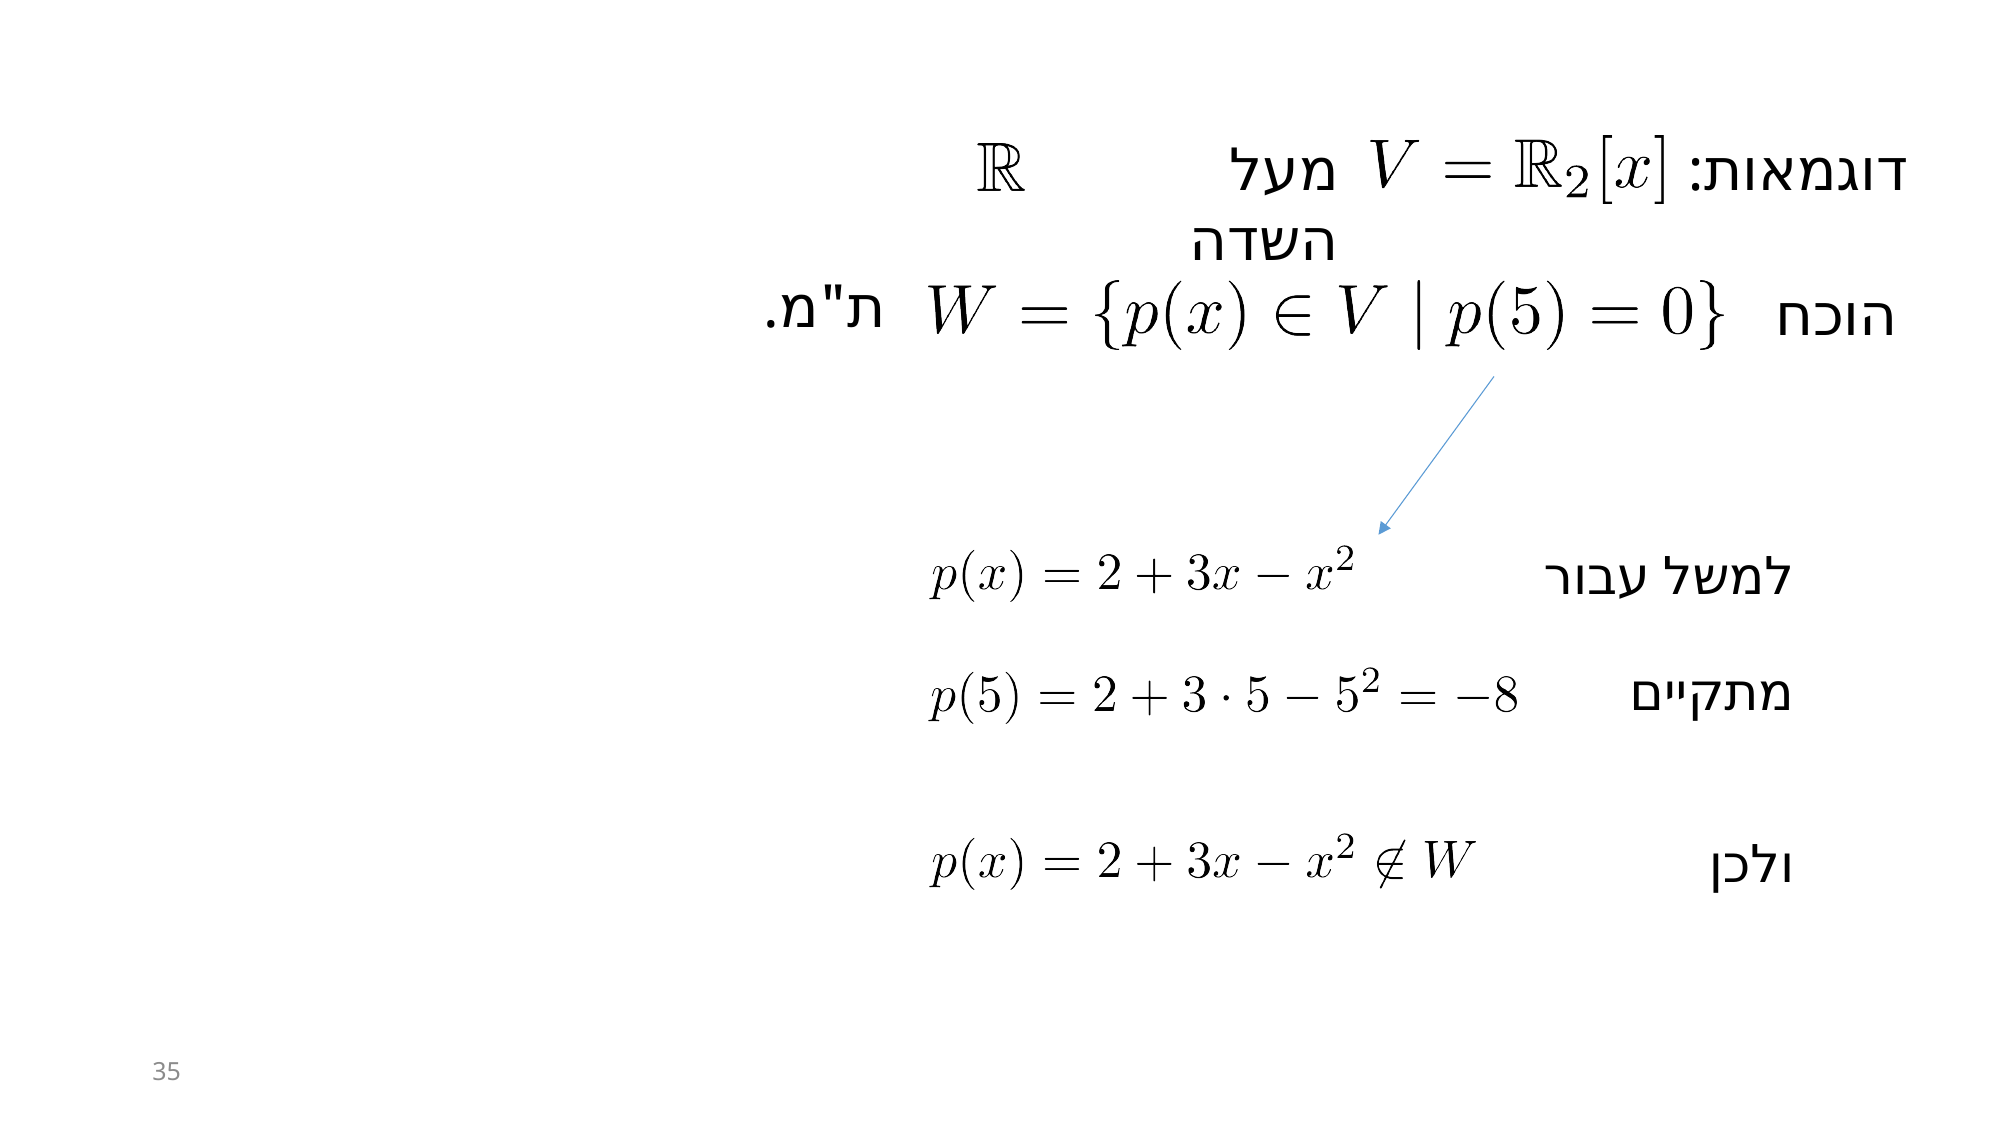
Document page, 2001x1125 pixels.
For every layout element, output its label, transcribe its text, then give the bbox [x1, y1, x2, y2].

text_box מעל השדה [1065, 124, 1354, 280]
text_box למשל עבור [1424, 534, 1809, 612]
slide_number 35 [137, 1042, 588, 1103]
text_box ולכן [1424, 822, 1809, 900]
picture [977, 143, 1025, 191]
picture [1370, 135, 1664, 204]
picture [928, 667, 1517, 724]
text_box דוגמאות: [1354, 124, 1923, 210]
picture [929, 545, 1353, 602]
text_box ת"מ. [746, 261, 901, 347]
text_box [1378, 376, 1494, 535]
text_box דוגמאות: [600, 124, 1065, 210]
text_box הוכח [1742, 269, 1913, 354]
text_box מתקיים [1424, 650, 1809, 728]
picture [928, 280, 1724, 350]
picture [929, 833, 1476, 890]
